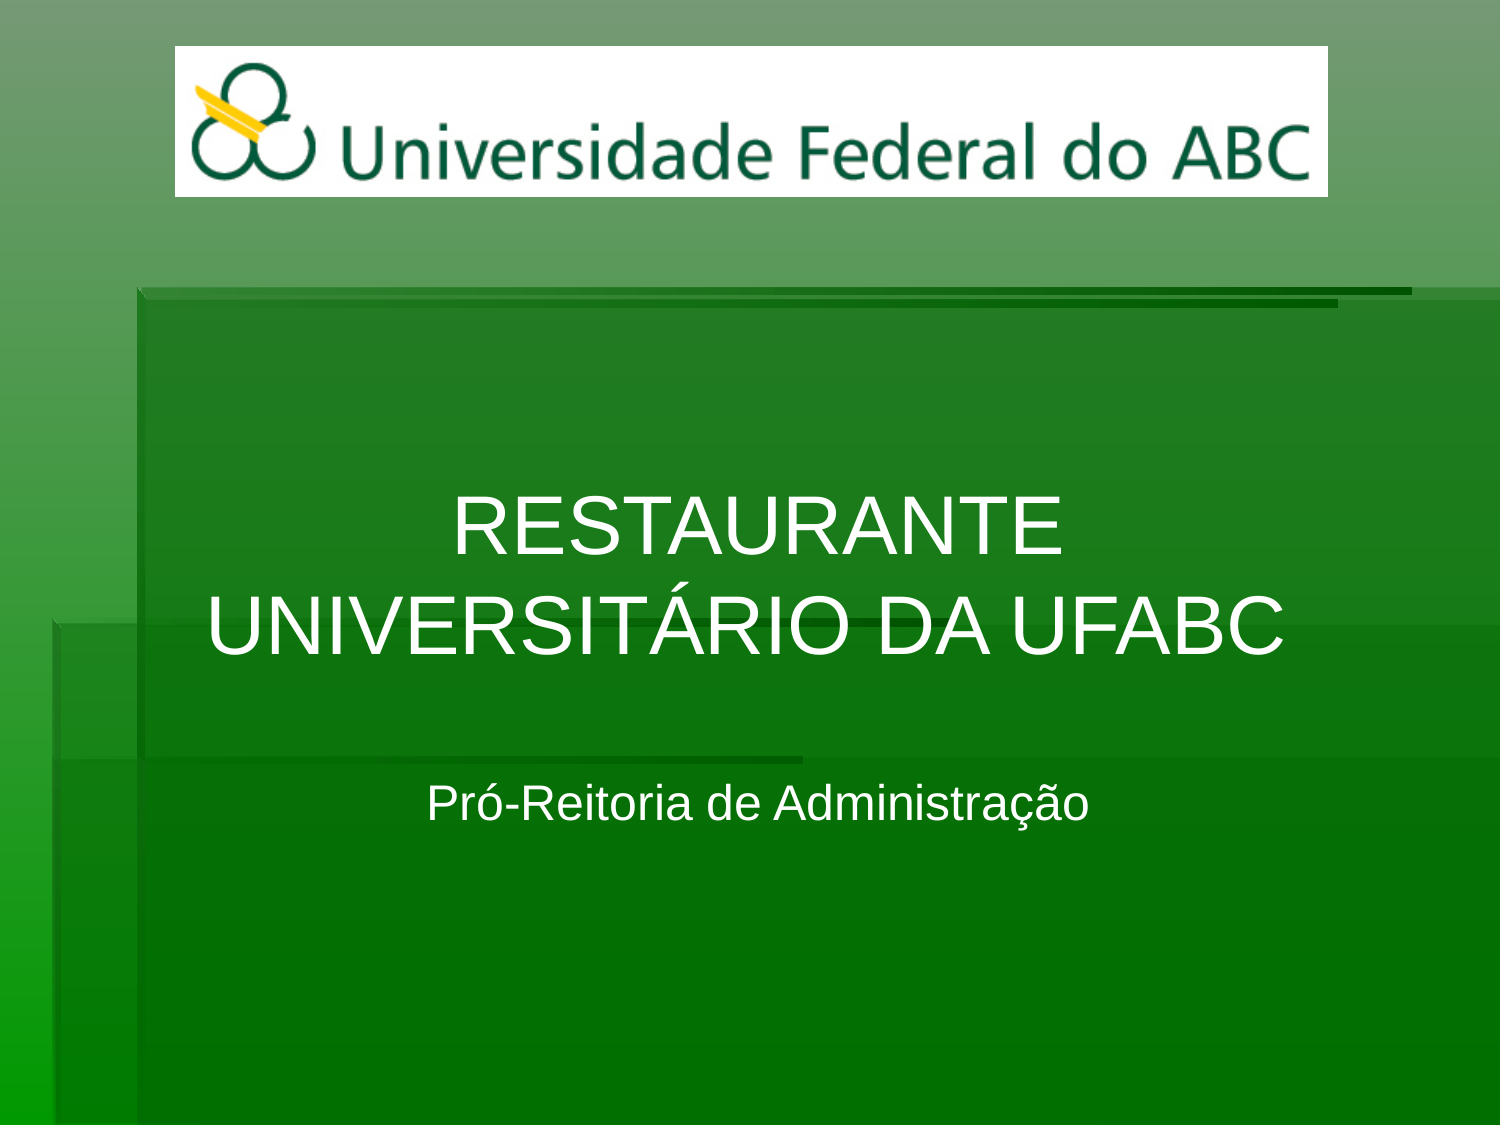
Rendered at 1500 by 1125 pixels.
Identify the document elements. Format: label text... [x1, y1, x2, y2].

picture [175, 46, 1328, 198]
title RESTAURANTE UNIVERSITÁRIO DA UFABC Pró-Reitoria de Administração [140, 363, 1377, 985]
